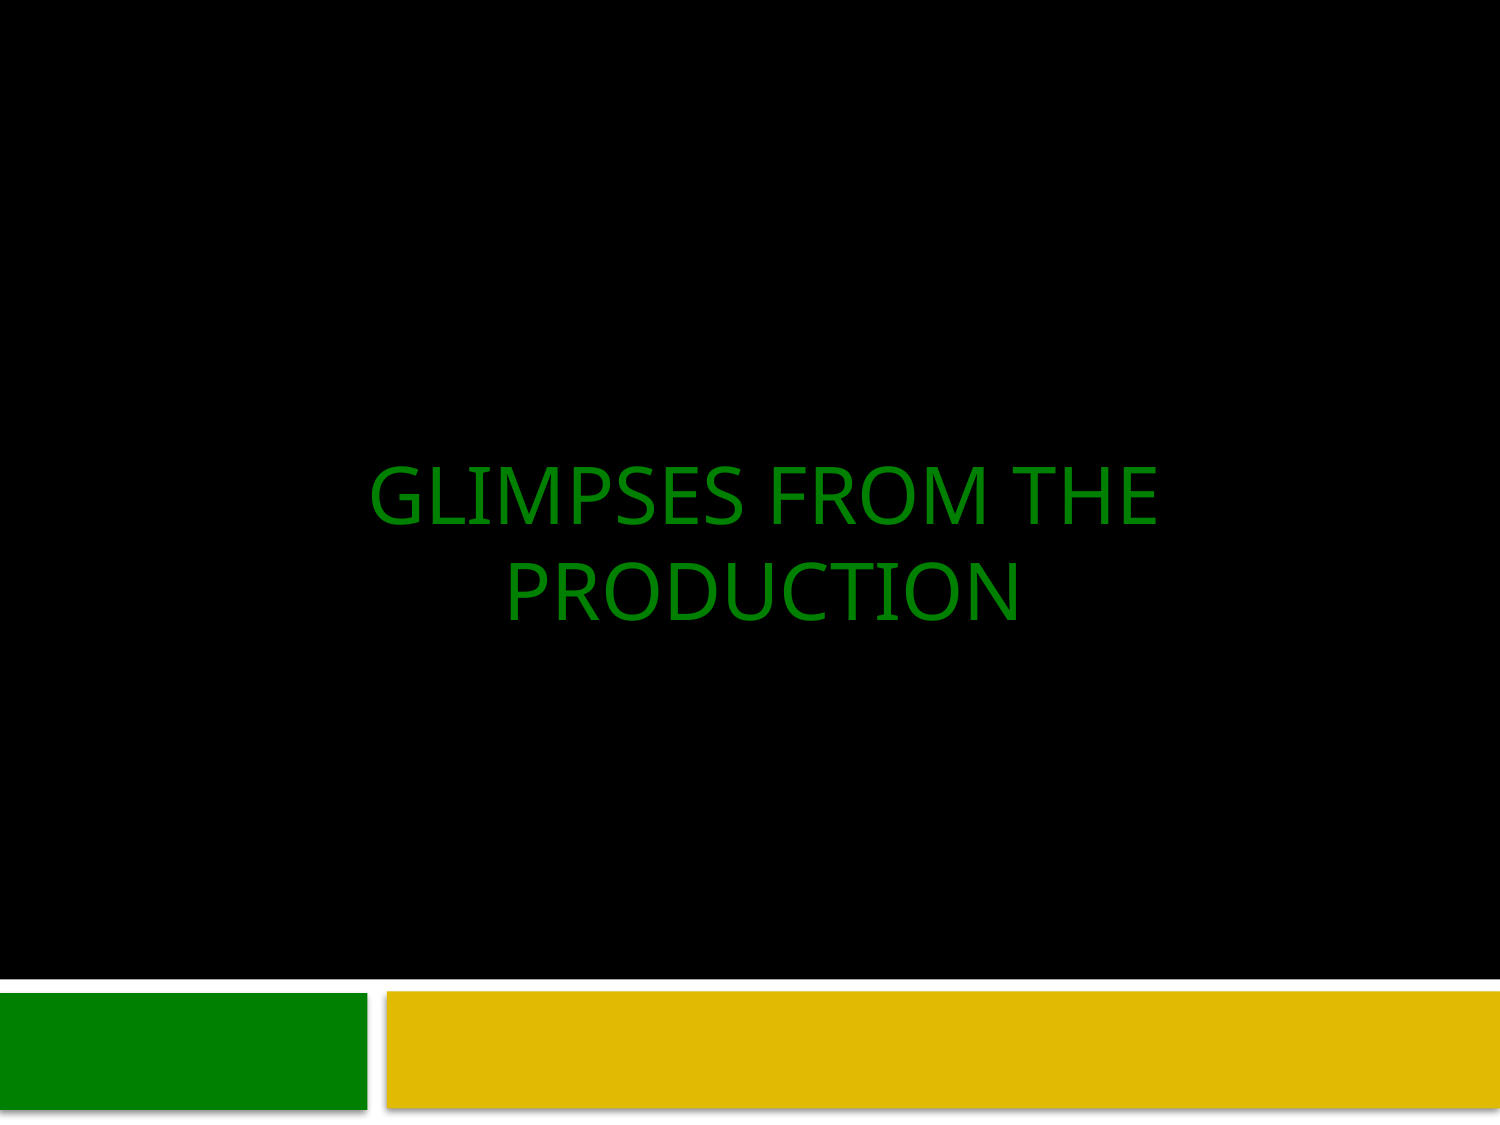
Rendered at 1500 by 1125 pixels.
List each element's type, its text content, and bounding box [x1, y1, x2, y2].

title Glimpses from the production [222, 435, 1306, 644]
